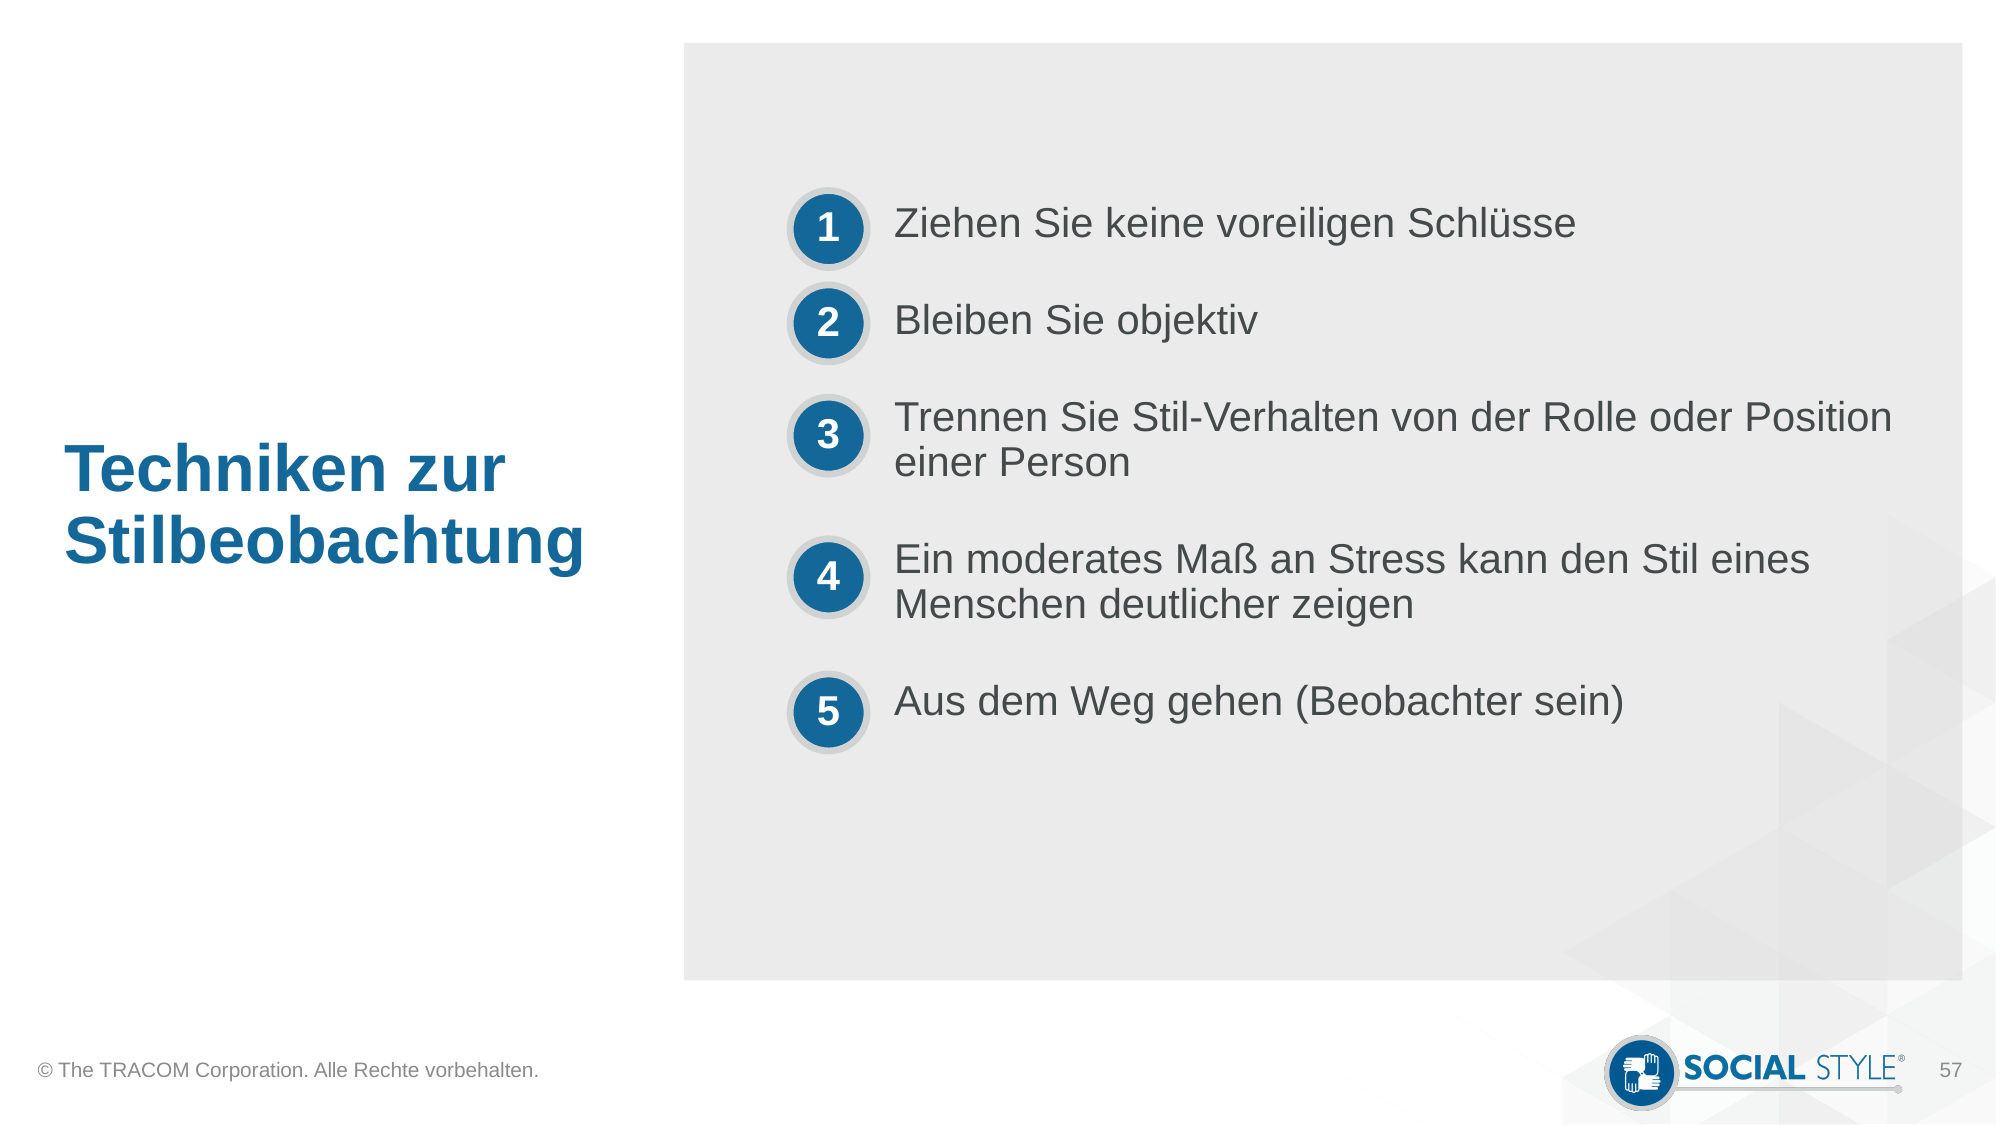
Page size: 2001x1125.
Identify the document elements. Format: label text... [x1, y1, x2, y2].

text_box 3 [789, 396, 869, 476]
picture [1604, 1035, 1905, 1056]
slide_number 57 [1512, 1056, 1963, 1103]
text_box 2 [789, 283, 869, 363]
list Ziehen Sie keine voreiligen Schlüsse Bleiben Sie objektiv Trennen Sie Stil-Verhalten von der Rolle oder Position einer Person Ein moderates Maß an Stress kann den Stil eines Menschen deutlicher zeigen Aus dem Weg gehen (Beobachter sein) [684, 42, 1963, 981]
text_box 1 [789, 189, 869, 269]
picture [1604, 1103, 1905, 1111]
text_box 5 [789, 672, 869, 752]
footer © The TRACOM Corporation. Alle Rechte vorbehalten. [37, 1056, 1338, 1103]
title Techniken zur Stilbeobachtung [64, 37, 669, 975]
text_box 4 [789, 537, 869, 617]
